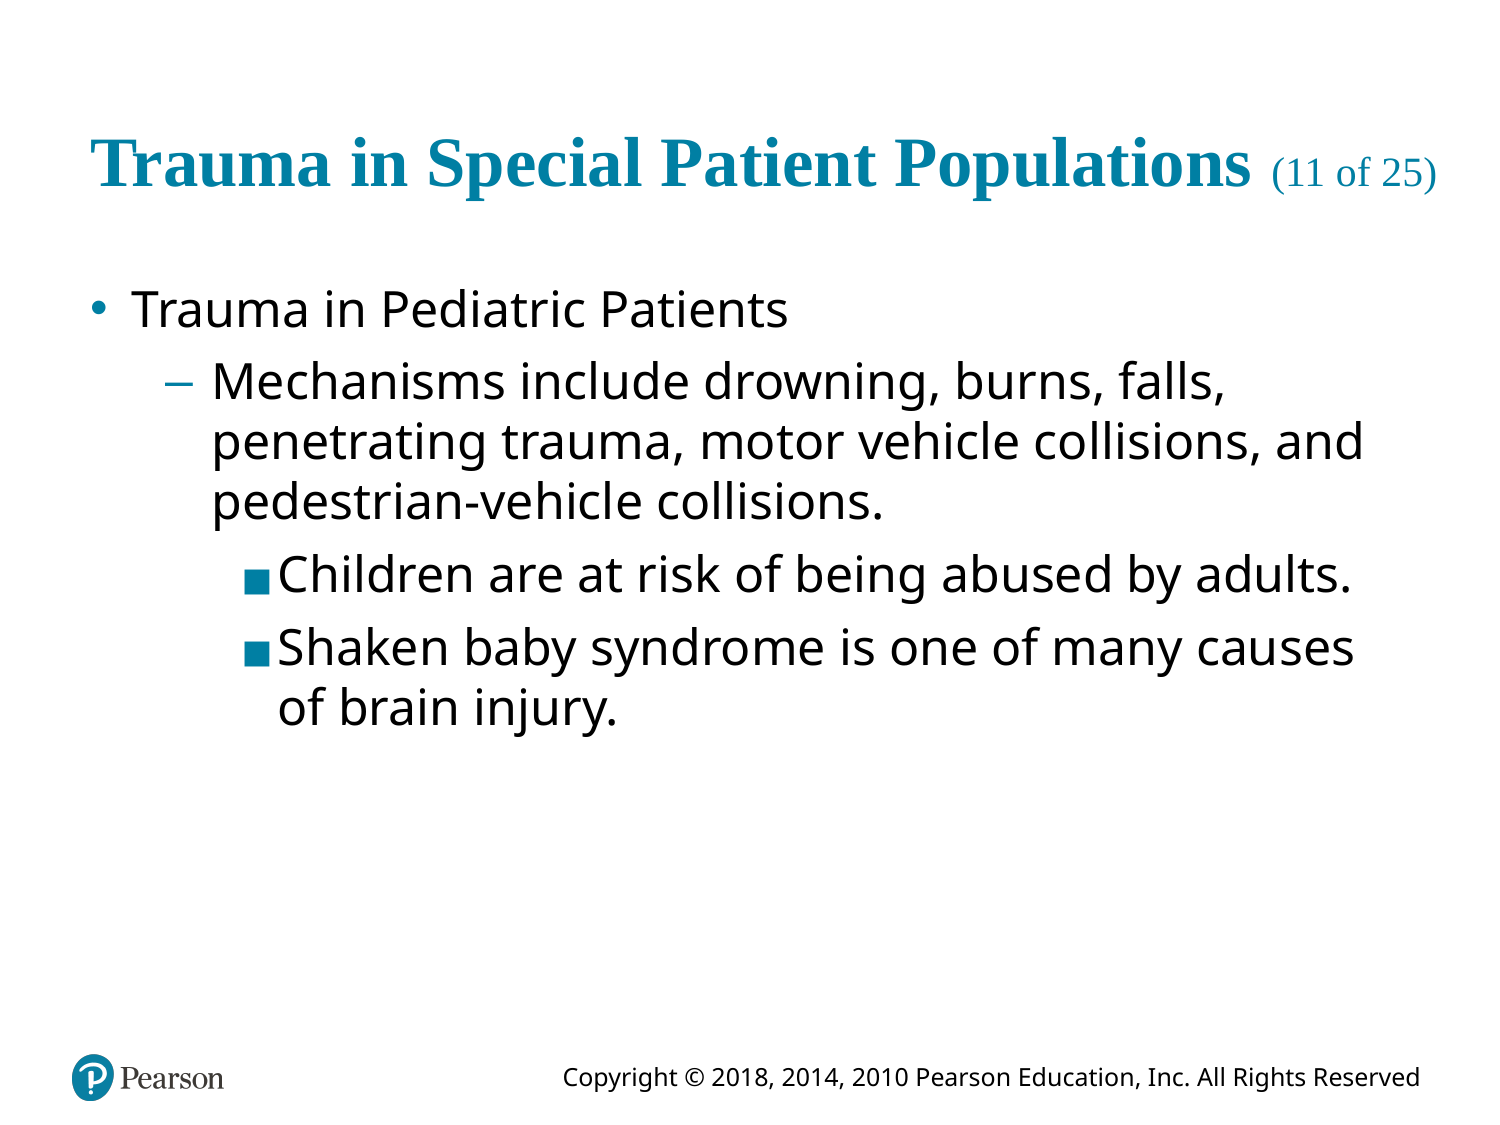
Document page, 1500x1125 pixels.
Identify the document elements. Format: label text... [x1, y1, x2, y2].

list Trauma in Pediatric Patients Mechanisms include drowning, burns, falls, penetrating trauma, motor vehicle collisions, and pedestrian-vehicle collisions. Children are at risk of being abused by adults. Shaken baby syndrome is one of many causes of brain injury. [75, 262, 1425, 755]
picture [80, 1063, 106, 1088]
title Trauma in Special Patient Populations (11 of 25) [75, 35, 1463, 216]
picture [72, 1087, 83, 1101]
picture [72, 1054, 88, 1070]
picture [98, 1054, 224, 1101]
